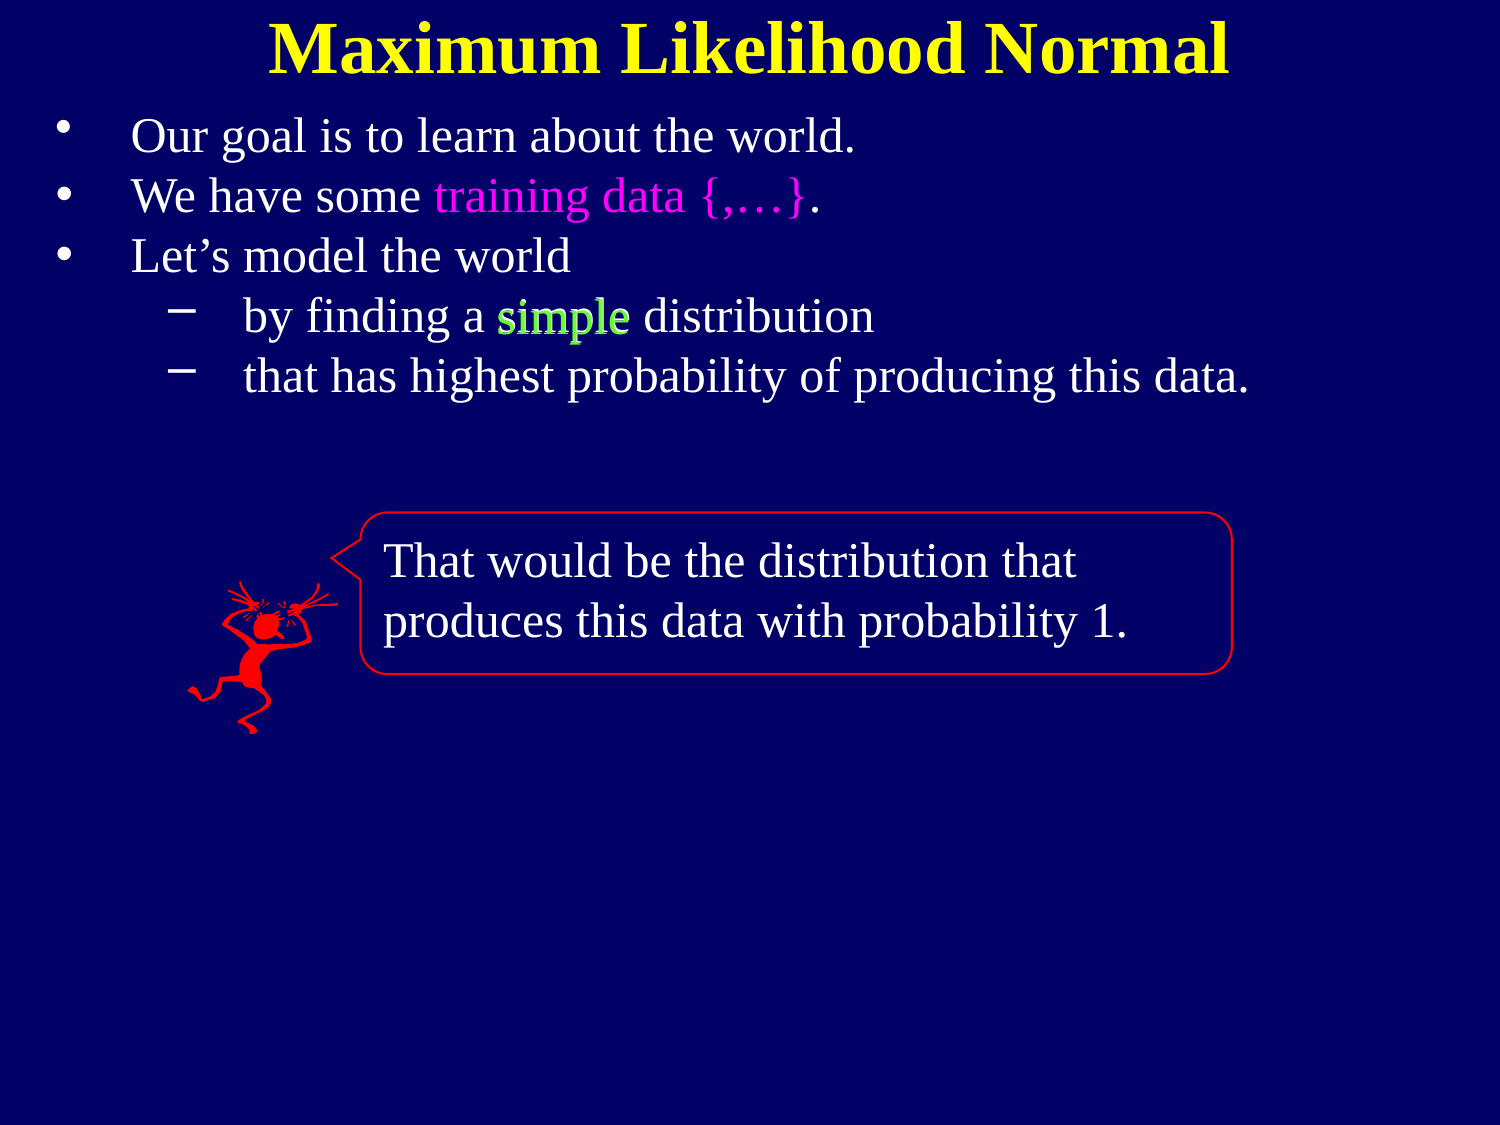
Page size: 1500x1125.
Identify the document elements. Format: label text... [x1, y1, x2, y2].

text_box That would be the distribution that produces this data with probability 1. [331, 512, 1232, 675]
text_box simple [481, 277, 646, 352]
text_box Maximum Likelihood Normal [112, 0, 1388, 138]
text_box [187, 581, 339, 735]
